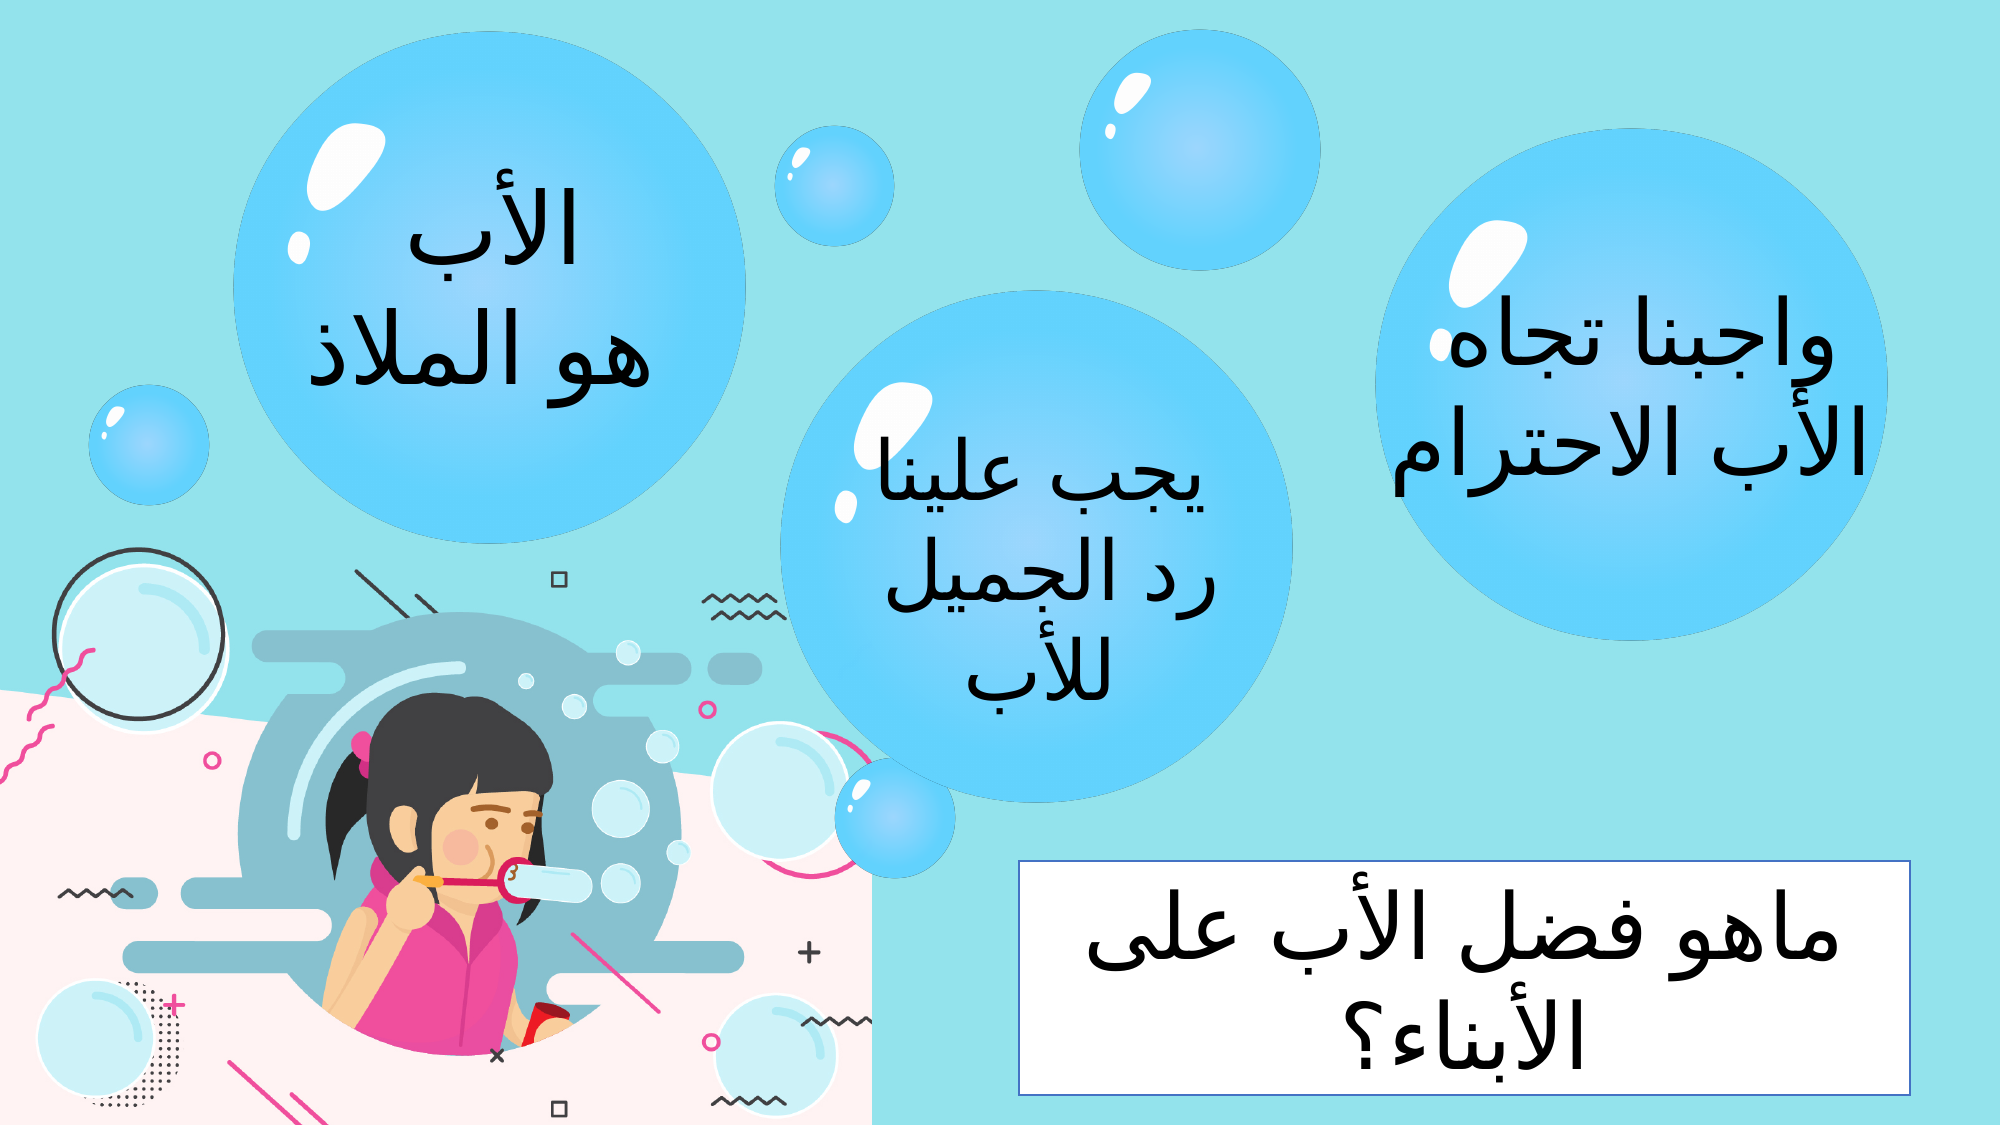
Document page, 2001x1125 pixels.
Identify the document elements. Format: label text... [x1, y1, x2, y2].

picture [0, 528, 956, 1125]
text_box ماهو فضل الأب على الأبناء؟ [1018, 860, 1911, 1096]
picture [88, 384, 210, 506]
picture [774, 125, 895, 247]
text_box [230, 28, 749, 547]
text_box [777, 287, 1296, 806]
picture [1078, 28, 1322, 272]
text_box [1372, 125, 1891, 644]
